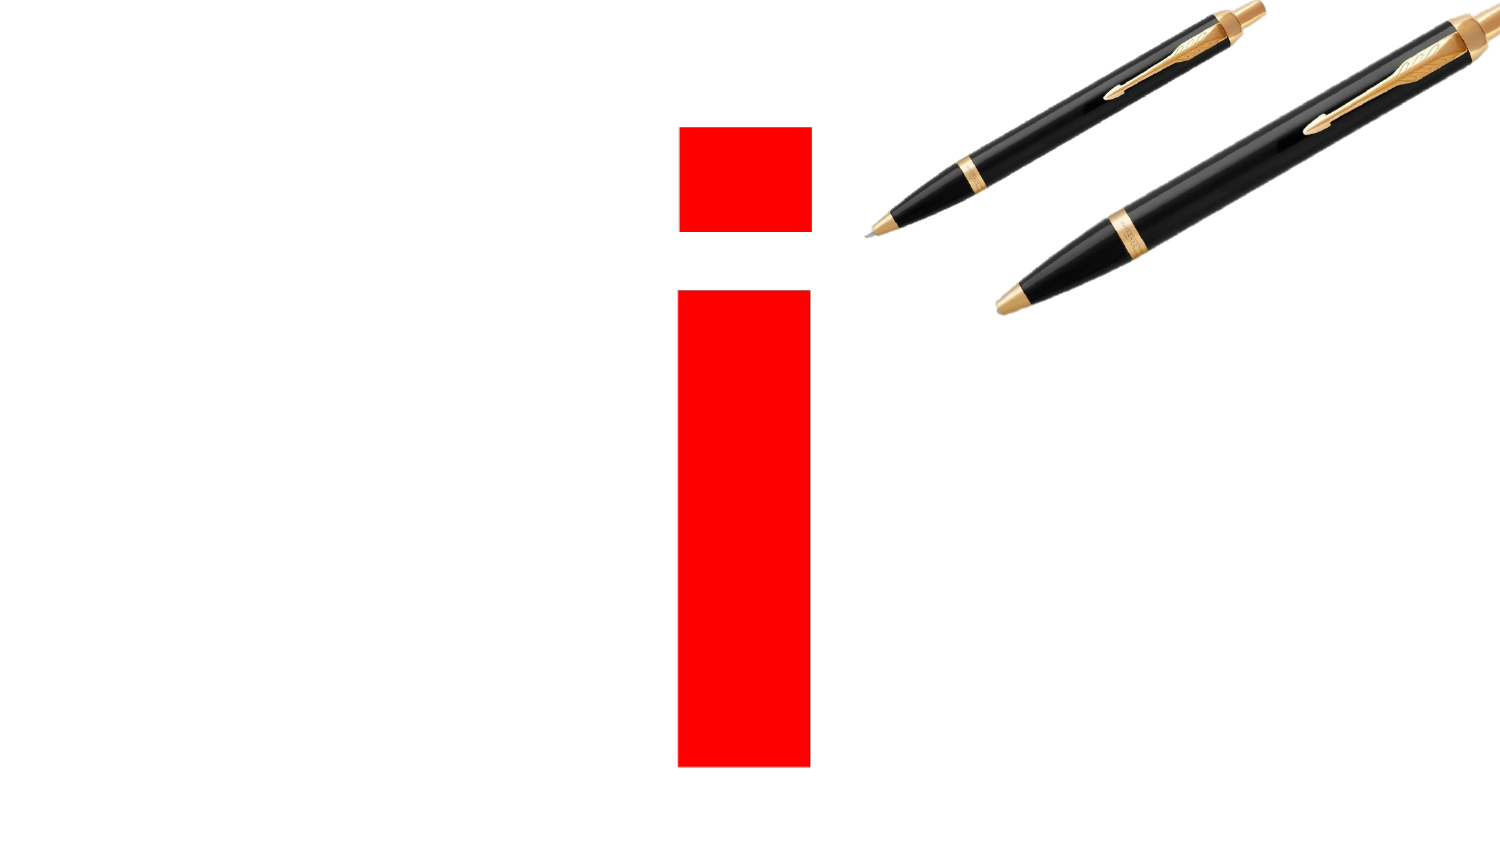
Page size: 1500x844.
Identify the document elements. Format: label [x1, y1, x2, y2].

picture [530, 0, 1500, 820]
